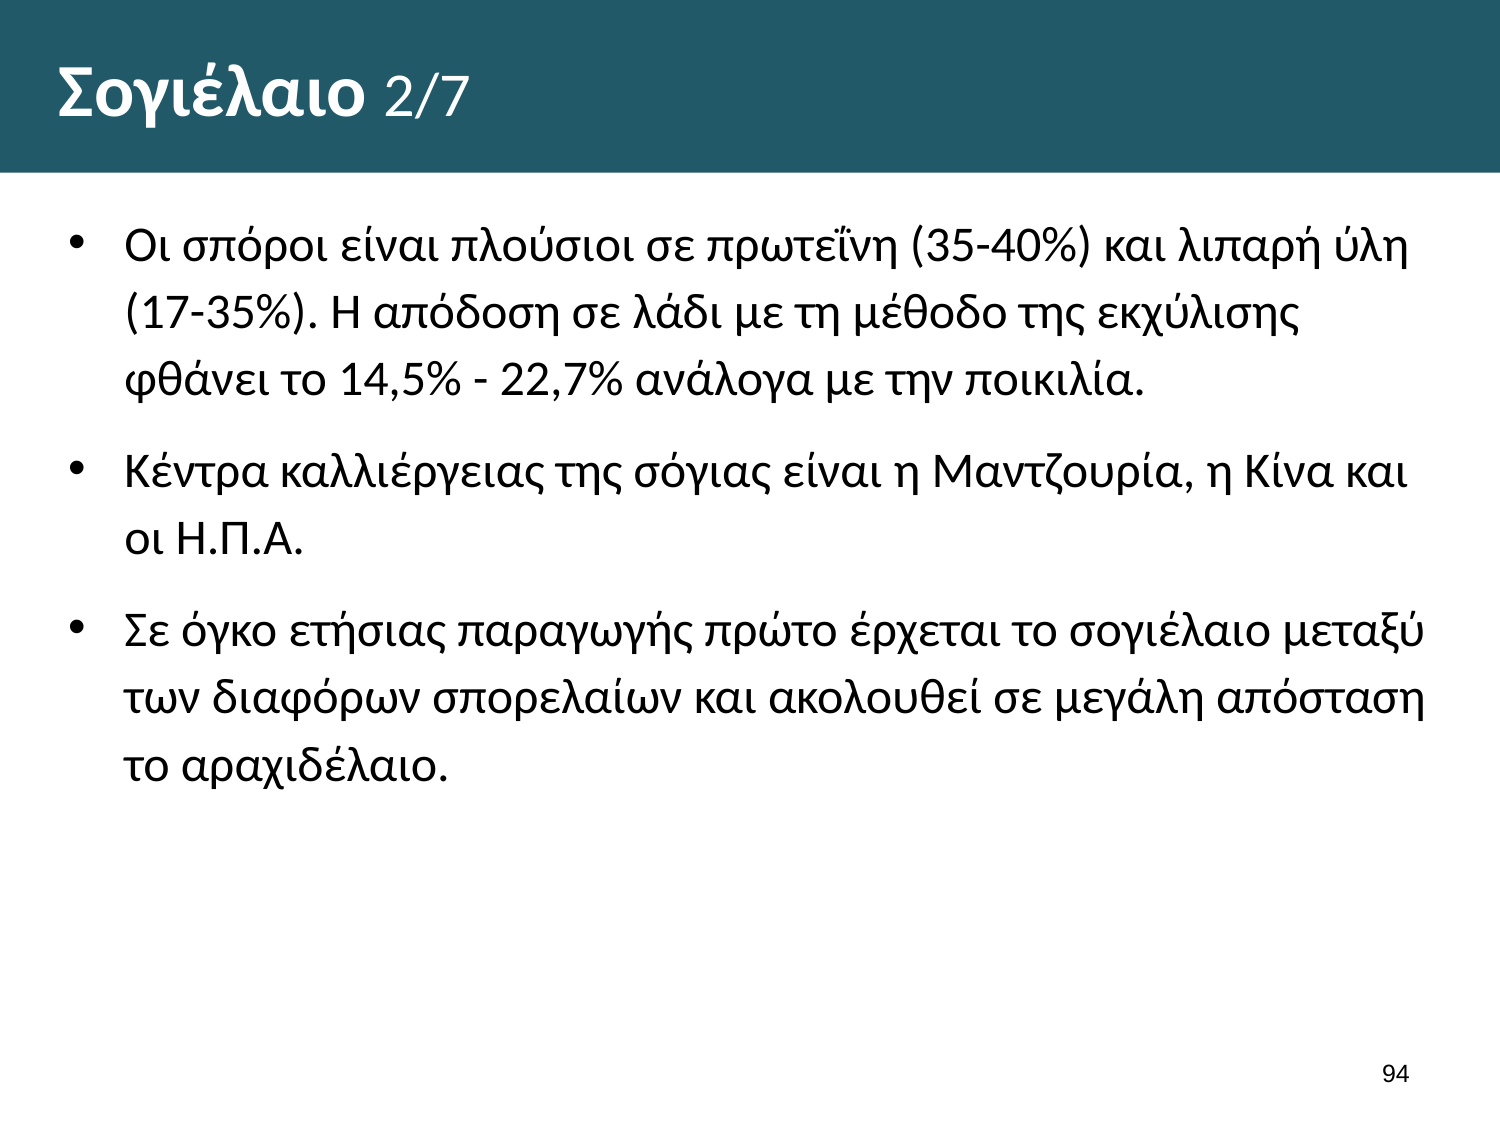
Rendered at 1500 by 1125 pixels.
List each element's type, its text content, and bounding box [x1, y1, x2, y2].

list Οι σπόροι είναι πλούσιοι σε πρωτεΐνη (35-40%) και λιπαρή ύλη (17-35%). Η απόδοση σε λάδι με τη μέθοδο της εκχύλισης φθάνει το 14,5% - 22,7% ανάλογα με την ποικιλία. Κέντρα καλλιέργειας της σόγιας είναι η Μαντζουρία, η Κίνα και οι Η.Π.Α. Σε όγκο ετήσιας παραγωγής πρώτο έρχεται το σογιέλαιο μεταξύ των διαφόρων σπορελαίων και ακολουθεί σε μεγάλη απόσταση το αραχιδέλαιο. [53, 196, 1447, 1024]
title Σογιέλαιο 2/7 [0, 0, 1500, 173]
slide_number 93 [1074, 1042, 1425, 1103]
